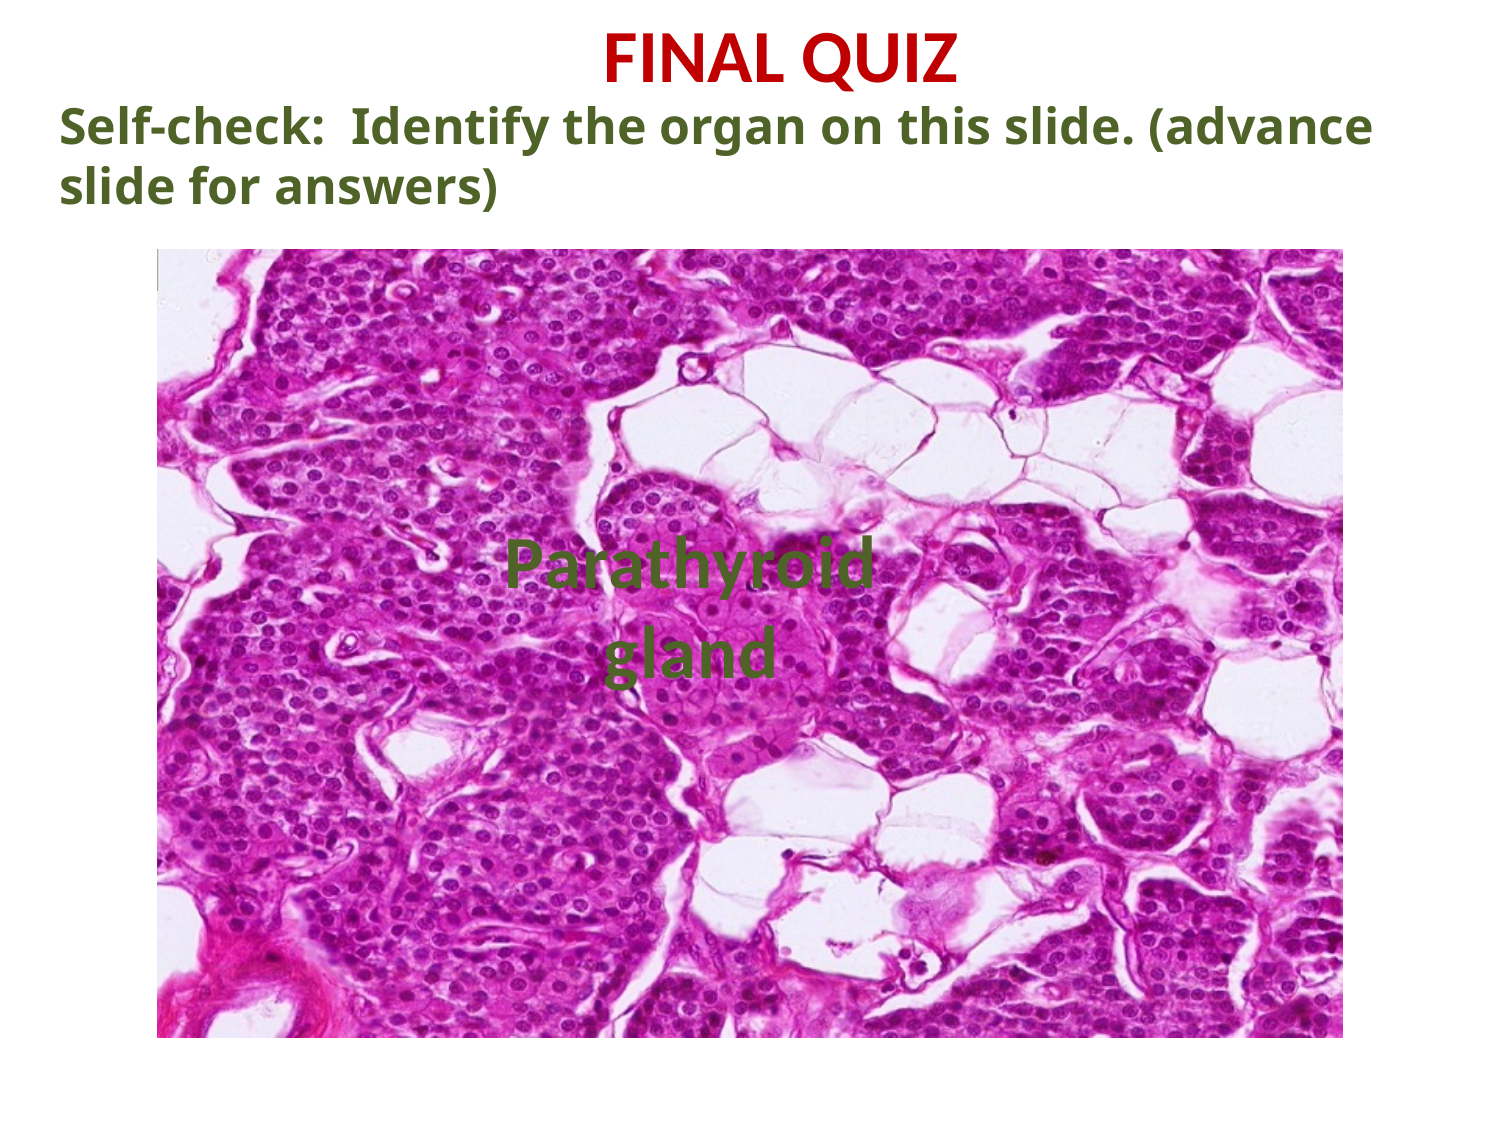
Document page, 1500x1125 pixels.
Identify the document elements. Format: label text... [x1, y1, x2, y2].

text_box Self-check: Identify the organ on this slide. (advance slide for answers) [44, 87, 1470, 223]
picture [156, 249, 1344, 1038]
text_box Final quiz [249, 0, 1313, 87]
